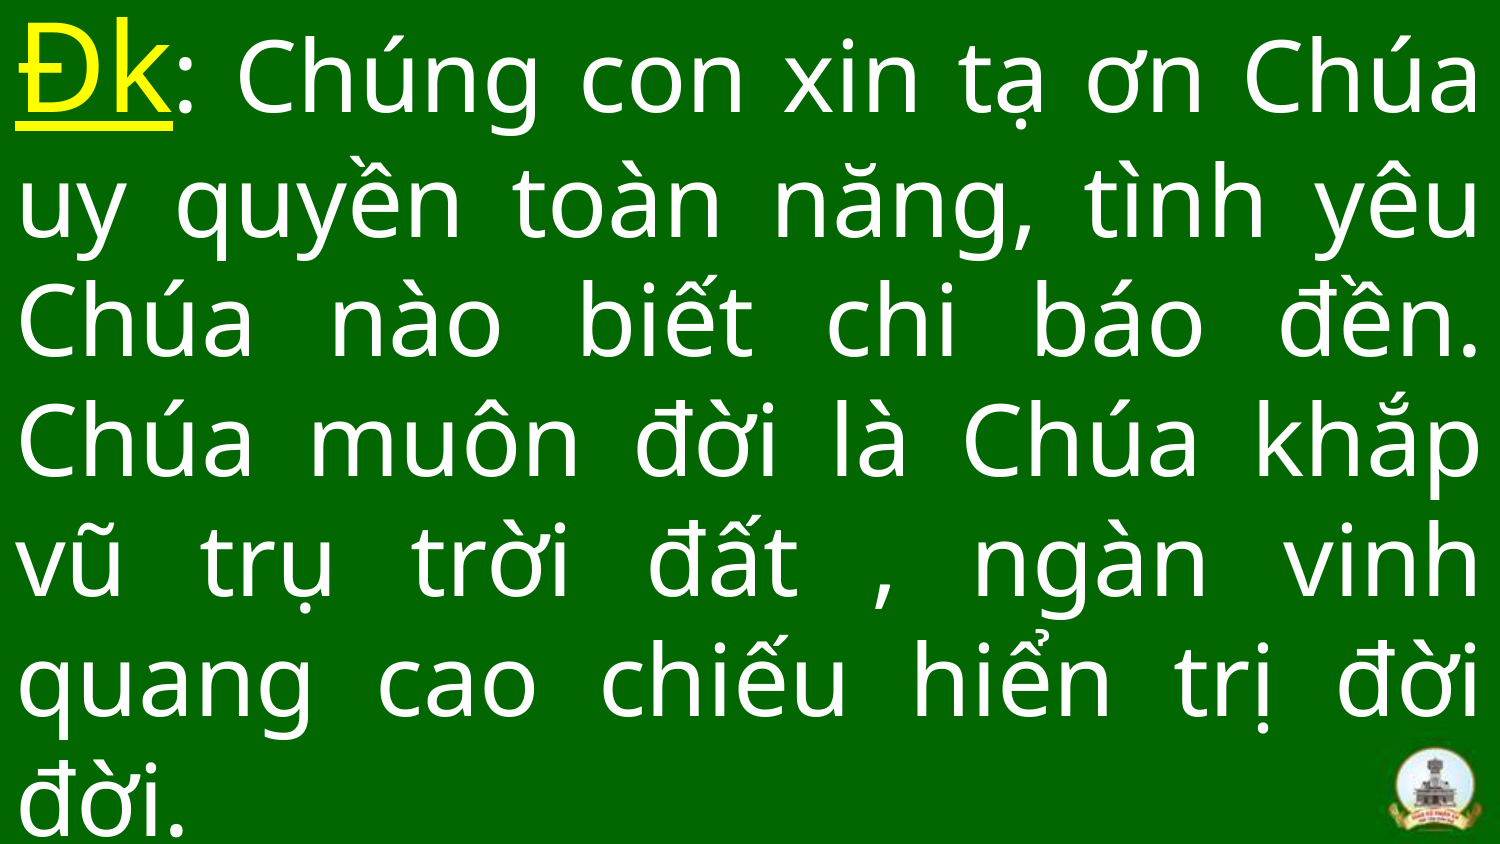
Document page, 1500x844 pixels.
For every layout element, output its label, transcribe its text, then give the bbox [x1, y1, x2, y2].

title Đk: Chúng con xin tạ ơn Chúa uy quyền toàn năng, tình yêu Chúa nào biết chi báo đền. Chúa muôn đời là Chúa khắp vũ trụ trời đất , ngàn vinh quang cao chiếu hiển trị đời đời. [0, 0, 1500, 844]
